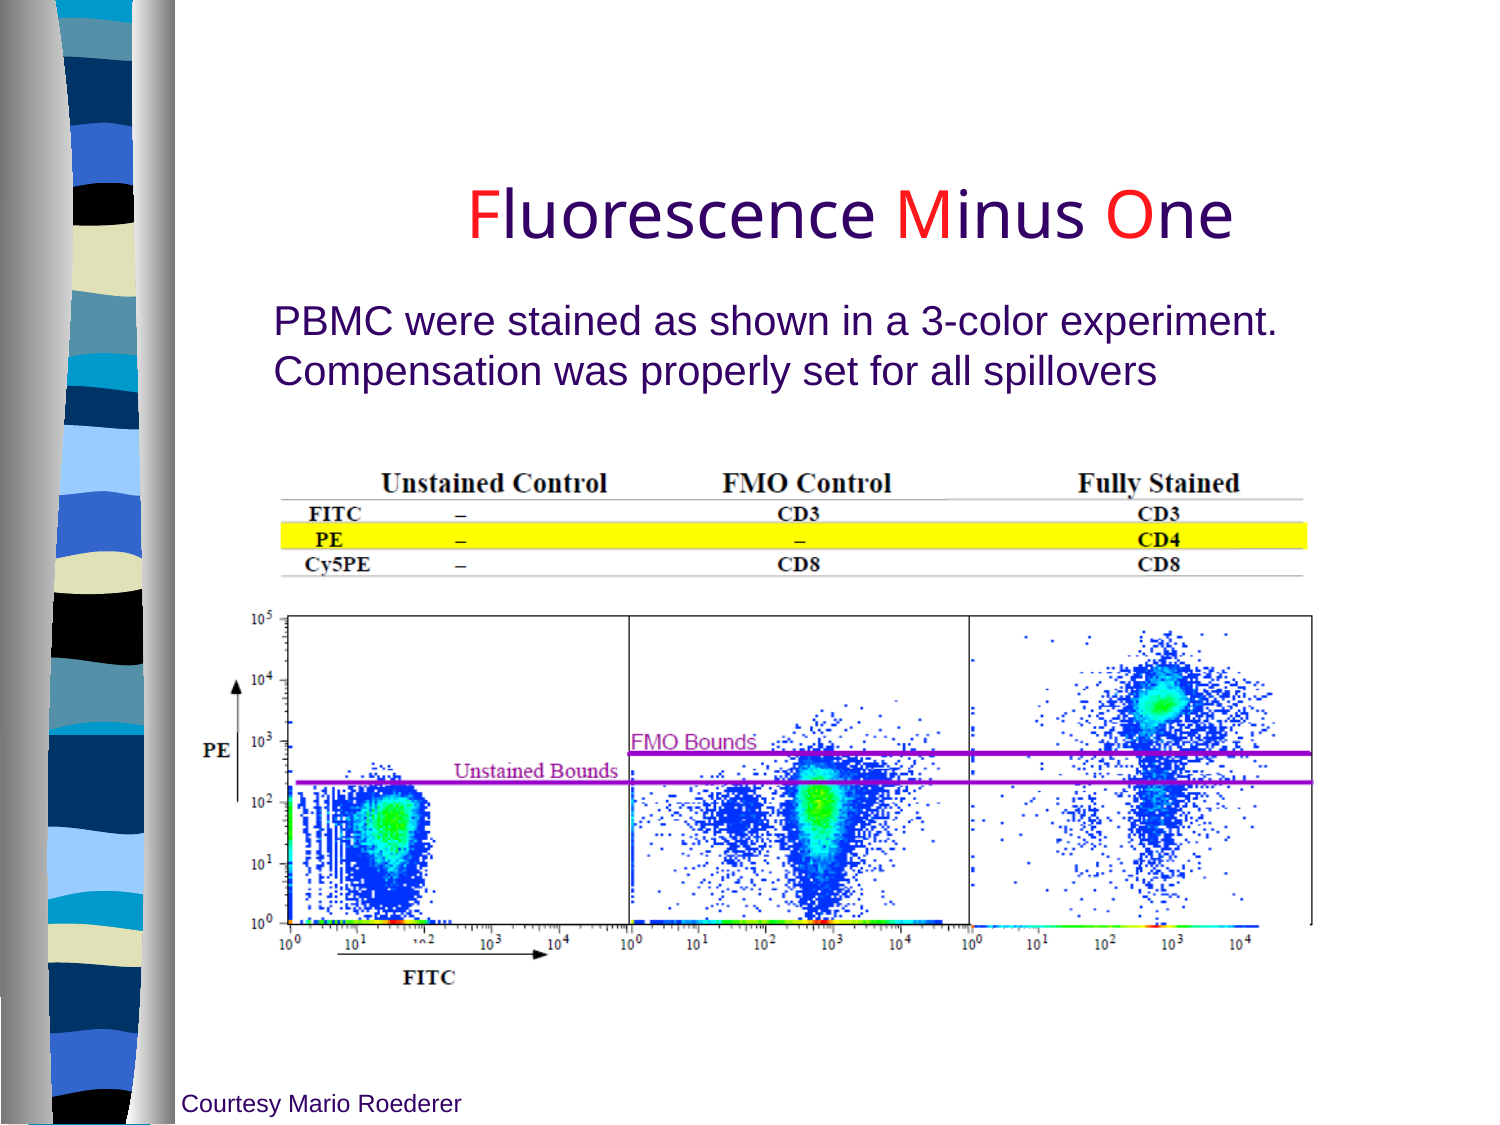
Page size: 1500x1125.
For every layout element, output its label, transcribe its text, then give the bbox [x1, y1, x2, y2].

text_box Fluorescence Minus One [452, 163, 1251, 259]
text_box Courtesy Mario Roederer [166, 1079, 478, 1125]
text_box PBMC were stained as shown in a 3-color experiment. Compensation was properly set for all spillovers [258, 215, 1404, 402]
picture [182, 432, 1351, 995]
